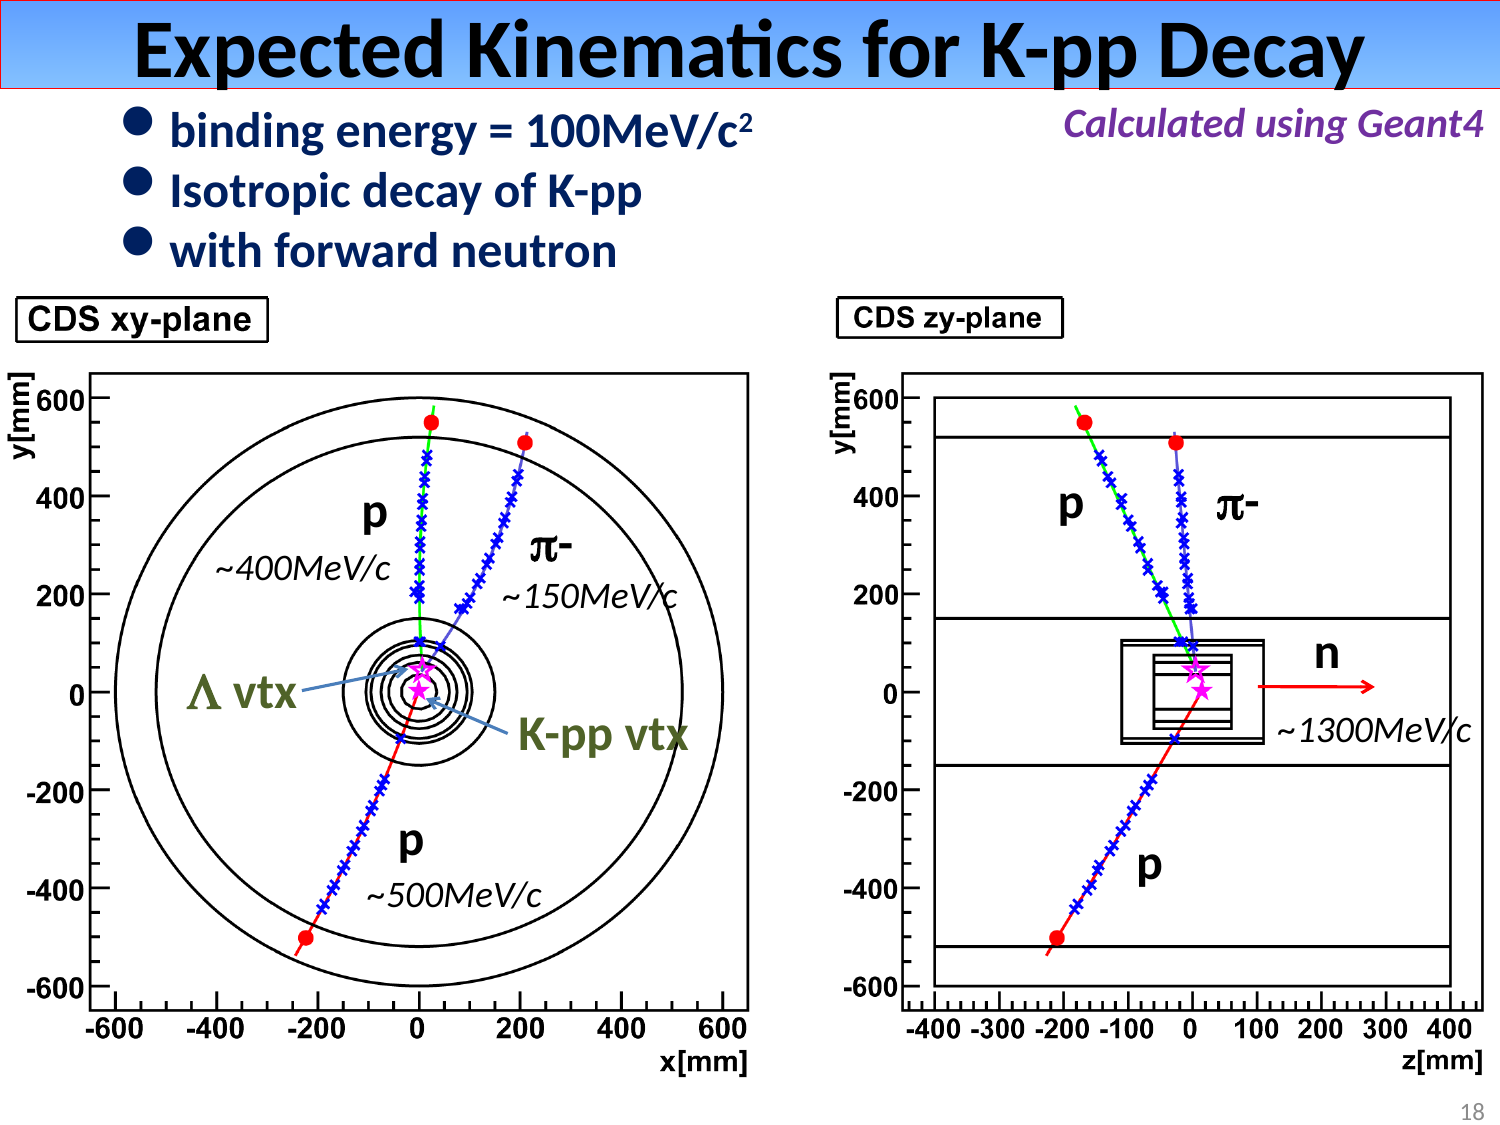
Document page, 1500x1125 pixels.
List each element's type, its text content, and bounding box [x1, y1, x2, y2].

text_box Calculated using Geant4 [1048, 88, 1499, 154]
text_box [301, 668, 409, 691]
picture [3, 295, 1484, 1082]
text_box binding energy = 100MeV/c2 Isotropic decay of K-pp with forward neutron [104, 90, 769, 286]
text_box Expected Kinematics for K-pp Decay [0, 0, 1500, 89]
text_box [425, 698, 508, 734]
slide_number 18 [1149, 1080, 1500, 1125]
